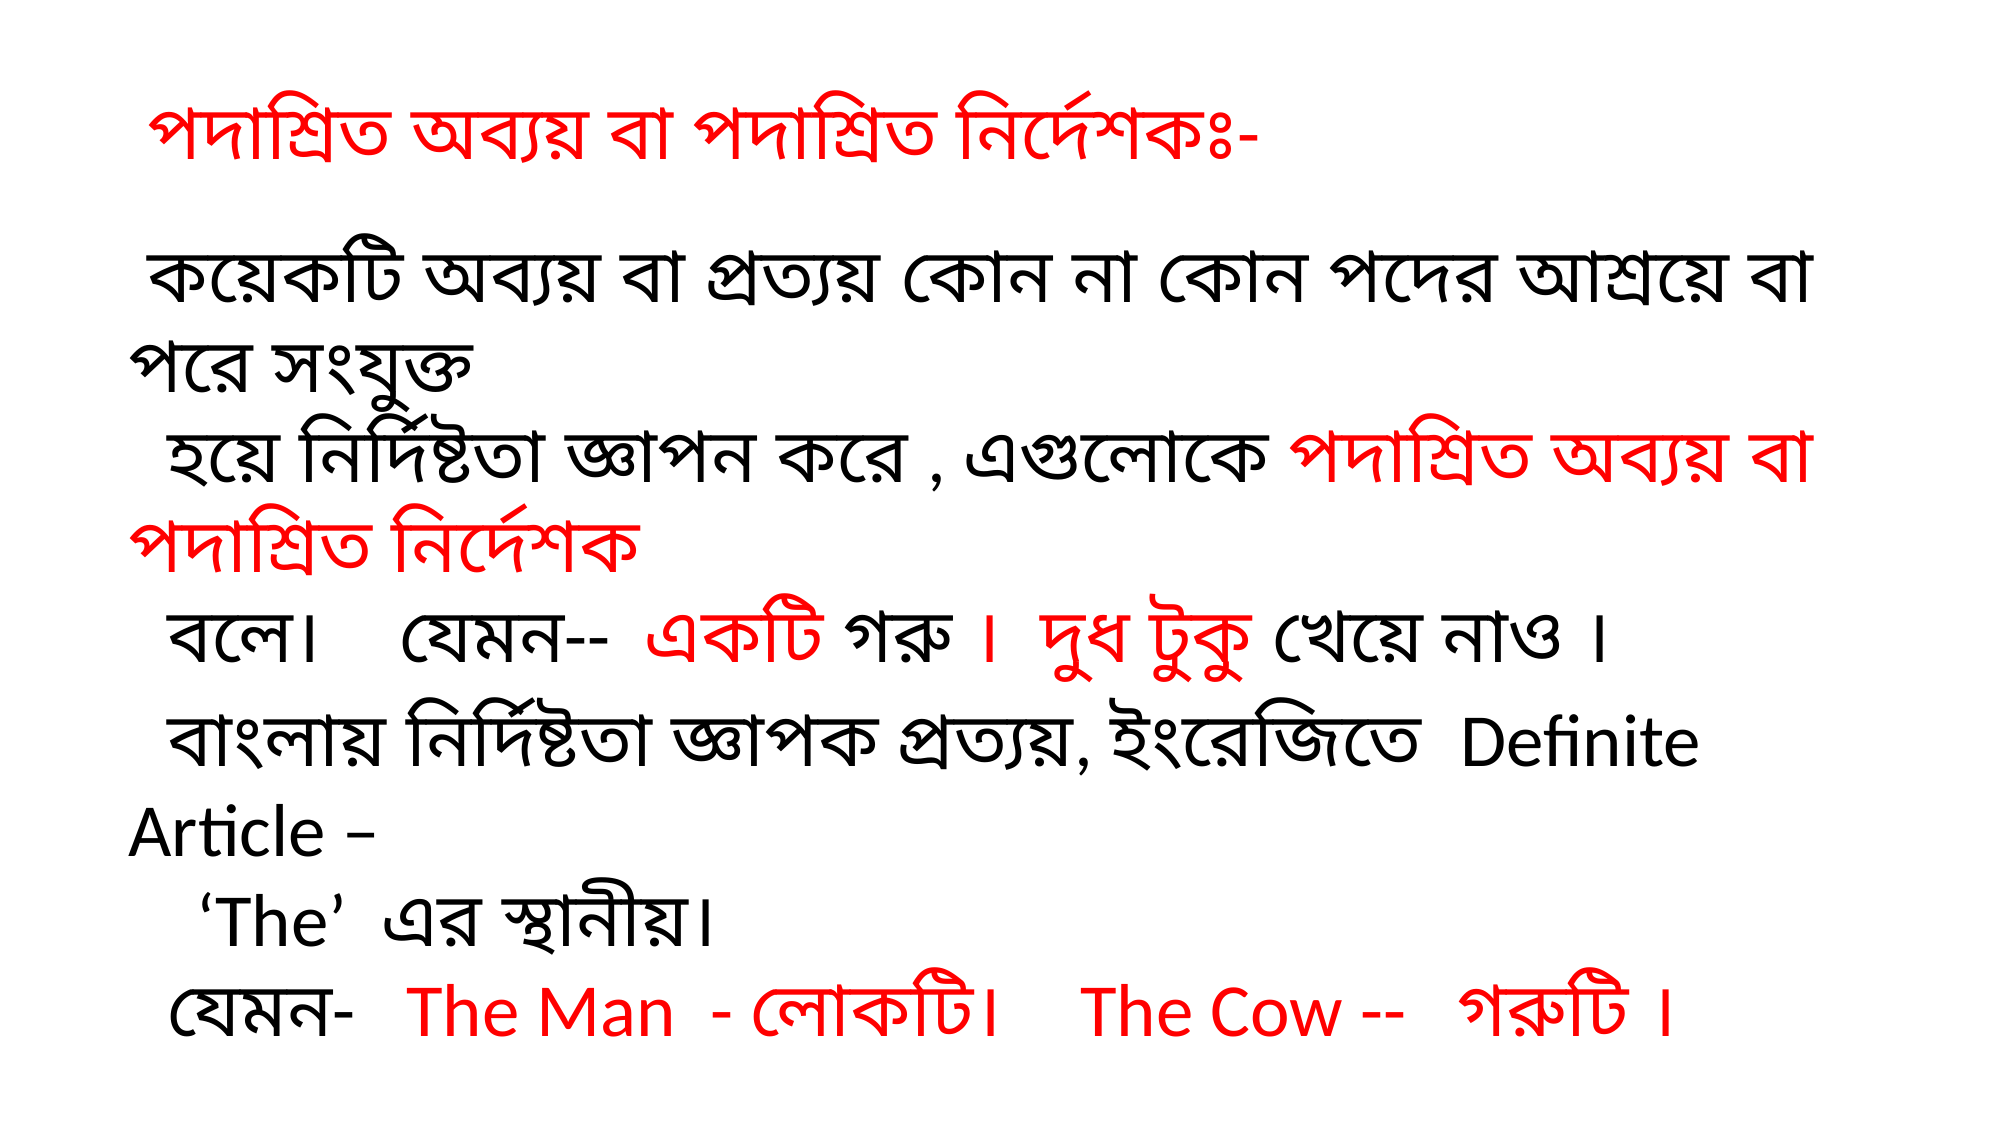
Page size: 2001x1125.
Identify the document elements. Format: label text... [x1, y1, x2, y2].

text_box পদাশ্রিত অব্যয় বা পদাশ্রিত নির্দেশকঃ- [113, 77, 1854, 183]
text_box কয়েকটি অব্যয় বা প্রত্যয় কোন না কোন পদের আশ্রয়ে বা পরে সংযুক্ত হয়ে নির্দিষ্টতা জ্ঞাপন করে , এগুলোকে পদাশ্রিত অব্যয় বা পদাশ্রিত নির্দেশক বলে। যেমন-- একটি গরু । দুধ টুকু খেয়ে নাও । [113, 220, 1879, 684]
text_box বাংলায় নির্দিষ্টতা জ্ঞাপক প্রত্যয়, ইংরেজিতে Definite Article – ‘The’ এর স্থানীয়। যেমন- The Man - লোকটি। The Cow -- গরুটি । [113, 684, 1879, 1059]
